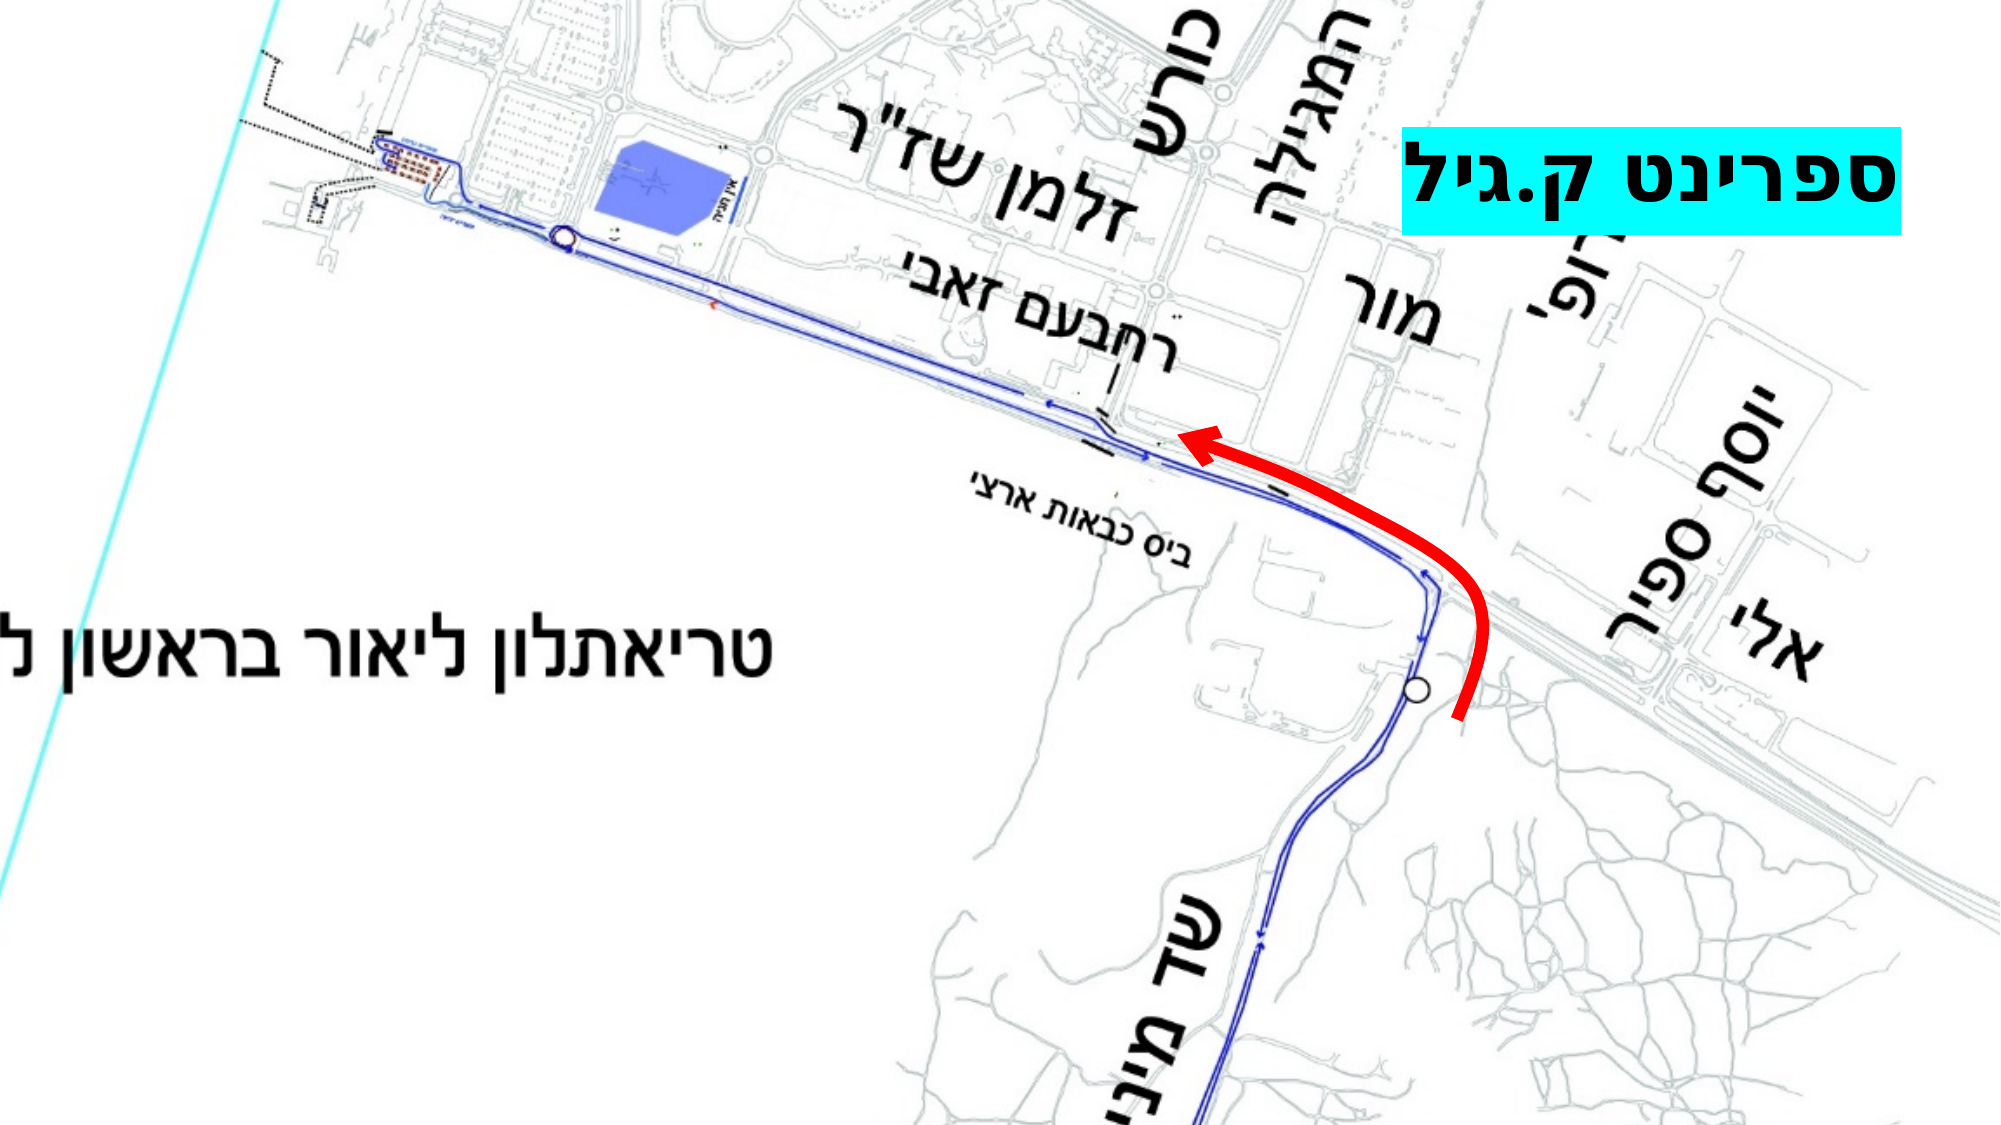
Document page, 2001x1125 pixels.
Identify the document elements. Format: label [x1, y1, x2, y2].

list [0, 0, 2000, 1125]
